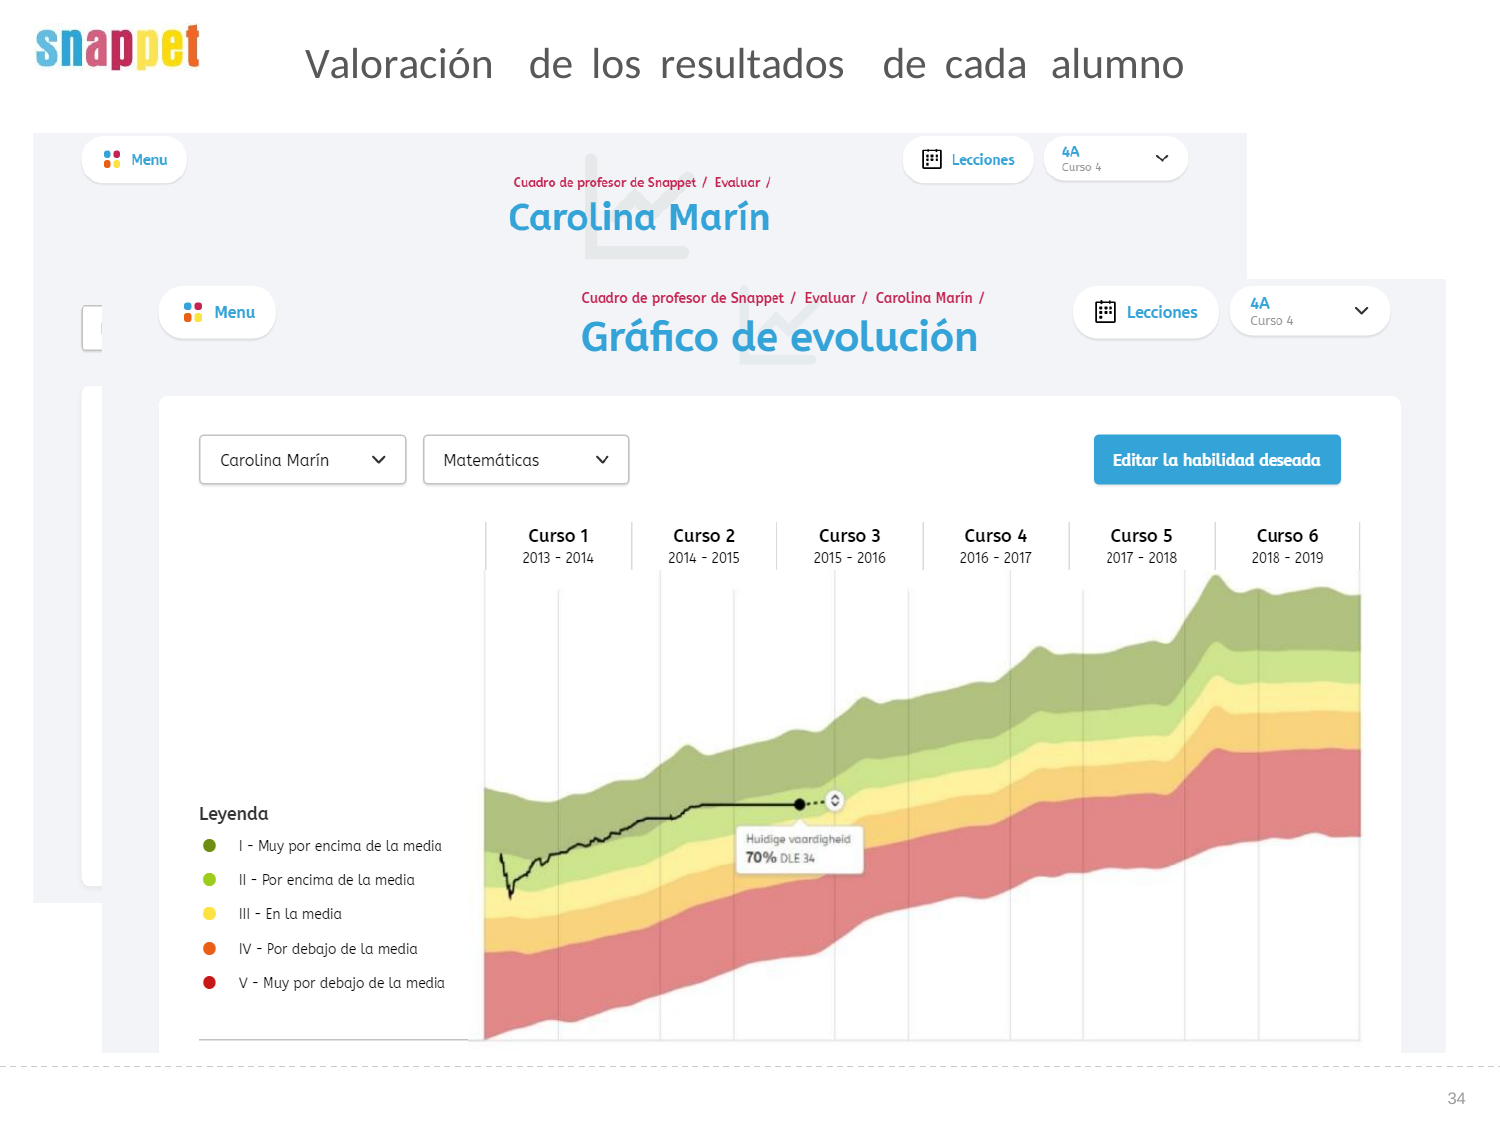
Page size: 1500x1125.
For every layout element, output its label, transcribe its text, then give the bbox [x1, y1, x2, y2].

text_box de [880, 42, 942, 97]
text_box [33, 133, 1247, 903]
text_box alumno [1048, 42, 1215, 97]
text_box los [589, 42, 657, 97]
text_box 34 [1445, 1089, 1471, 1111]
text_box [468, 570, 1374, 1043]
text_box [101, 279, 1446, 1043]
text_box de [526, 42, 589, 97]
text_box [34, 23, 200, 71]
text_box resultados [657, 42, 880, 97]
text_box cada [942, 42, 1048, 97]
text_box [0, 1043, 1500, 1069]
text_box Valoración [302, 42, 526, 97]
